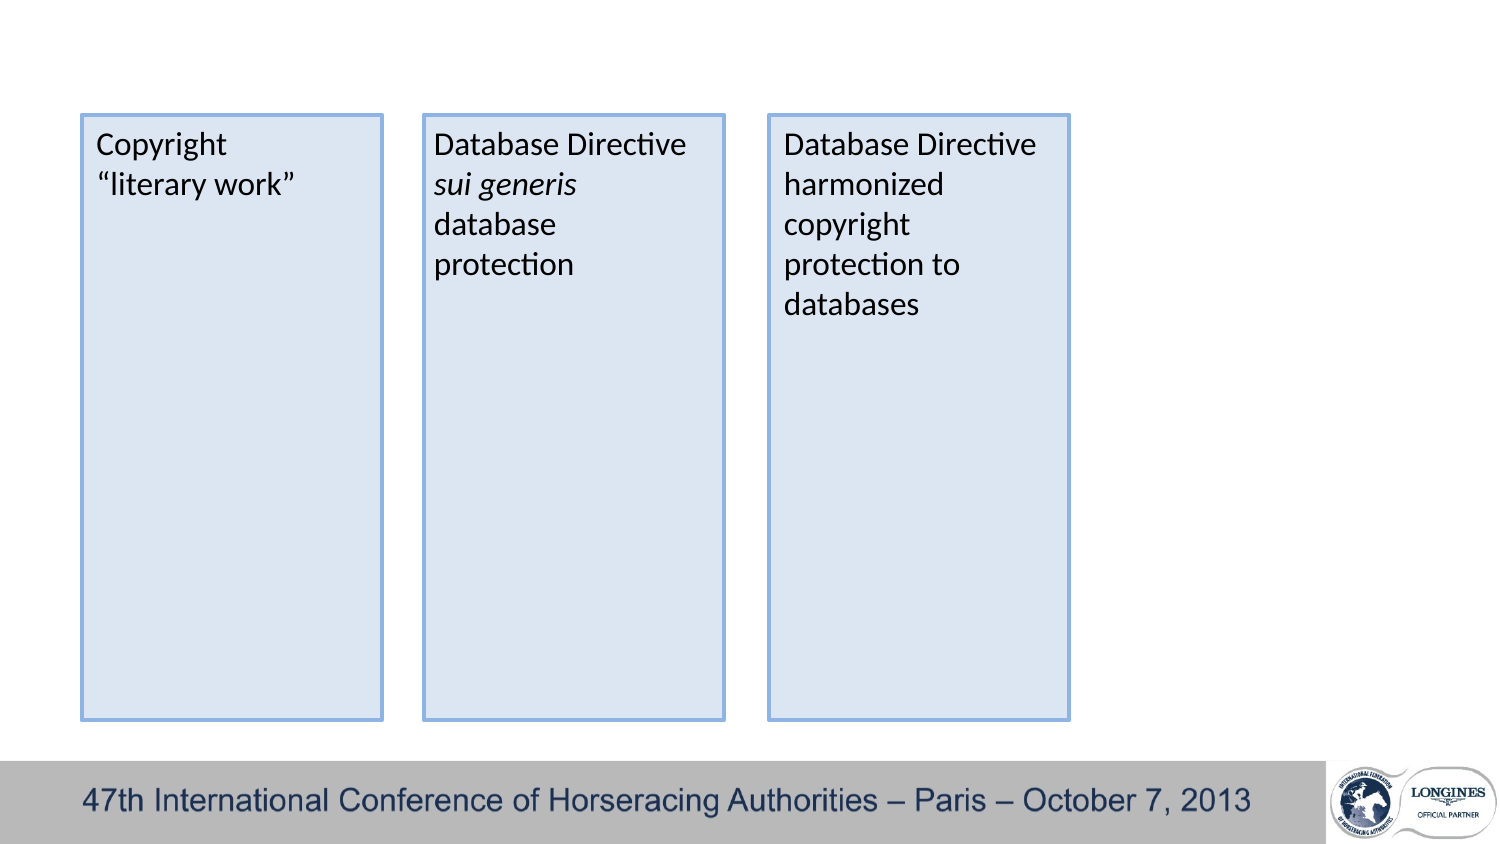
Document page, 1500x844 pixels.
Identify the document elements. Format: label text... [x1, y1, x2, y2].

text_box Copyright “literary work” [81, 114, 382, 210]
text_box [767, 113, 1071, 722]
picture [0, 0, 1500, 844]
text_box [80, 113, 384, 722]
text_box Database Directive sui generis database protection [419, 114, 720, 290]
text_box [422, 113, 726, 722]
text_box Database Directive harmonized copyright protection to databases [769, 114, 1070, 329]
